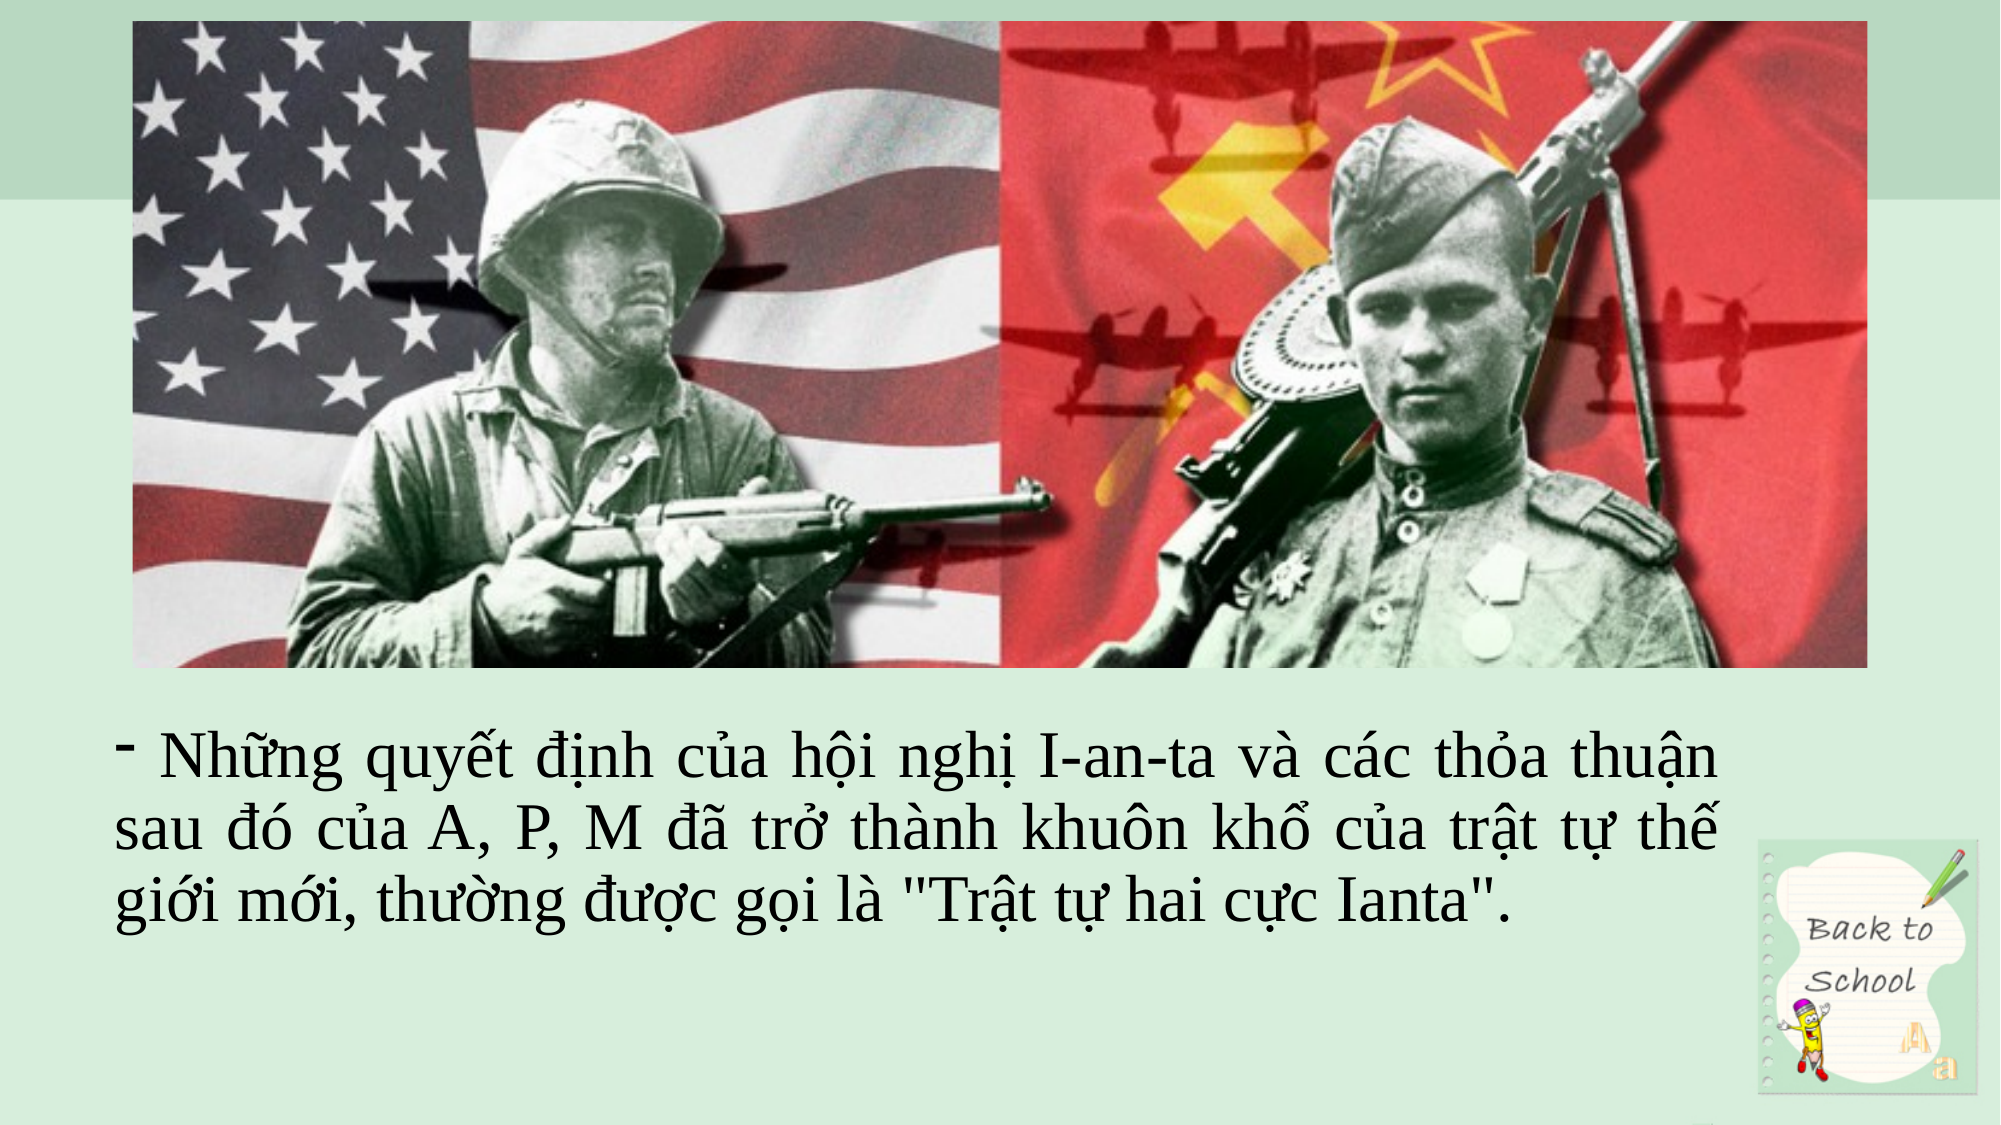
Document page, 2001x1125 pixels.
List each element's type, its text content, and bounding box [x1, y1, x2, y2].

list Những quyết định của hội nghị I-an-ta và các thỏa thuận sau đó của A, P, M đã trở thành khuôn khổ của trật tự thế giới mới, thường được gọi là "Trật tự hai cực Ianta". [50, 711, 1738, 1104]
picture [0, 0, 2001, 1125]
